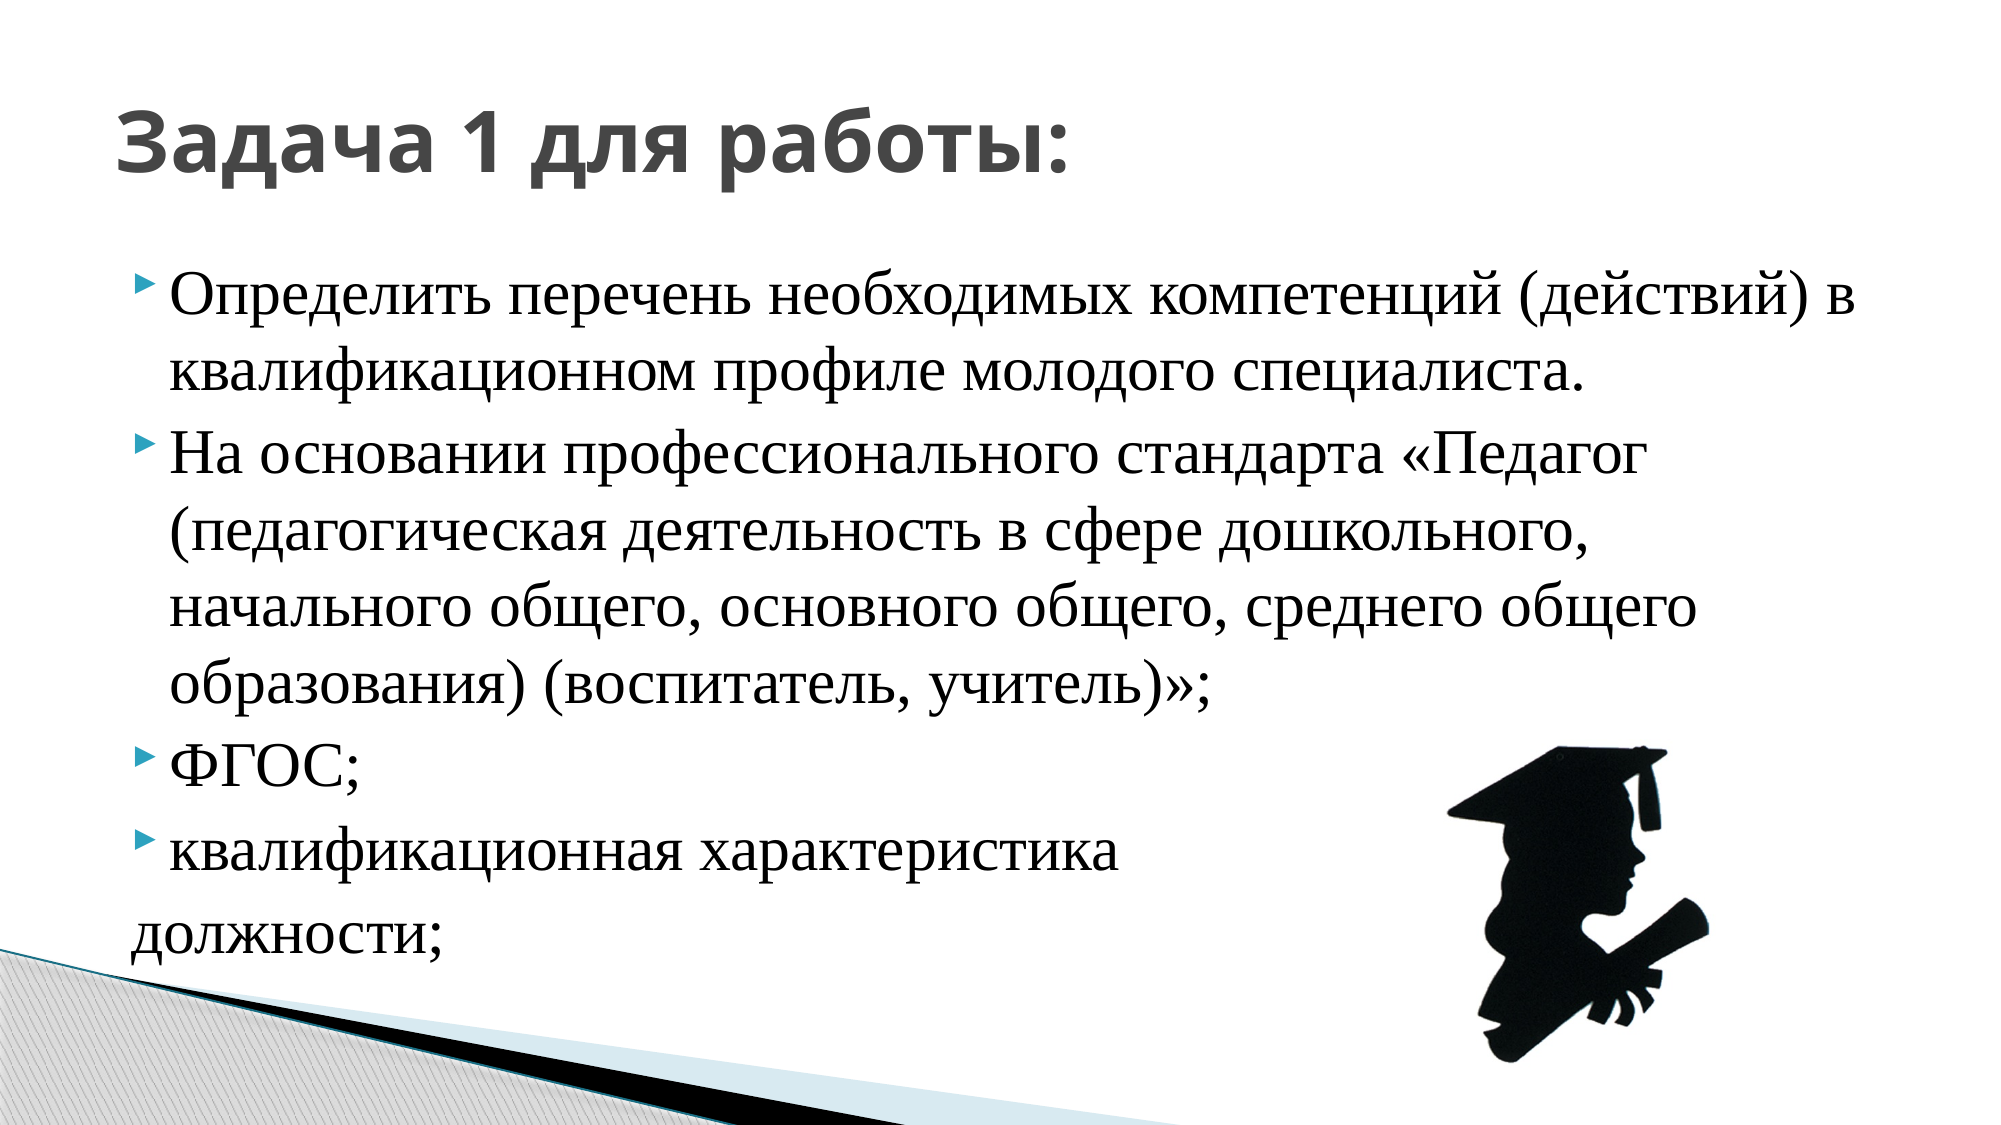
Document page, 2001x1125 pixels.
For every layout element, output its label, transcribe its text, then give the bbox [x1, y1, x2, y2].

title Задача 1 для работы: [99, 45, 1900, 233]
picture [1410, 739, 1751, 1068]
list Определить перечень необходимых компетенций (действий) в квалификационном профиле молодого специалиста. На основании профессионального стандарта «Педагог (педагогическая деятельность в сфере дошкольного, начального общего, основного общего, среднего общего образования) (воспитатель, учитель)»; ФГОС; квалификационная характеристика должности; [99, 243, 1900, 986]
